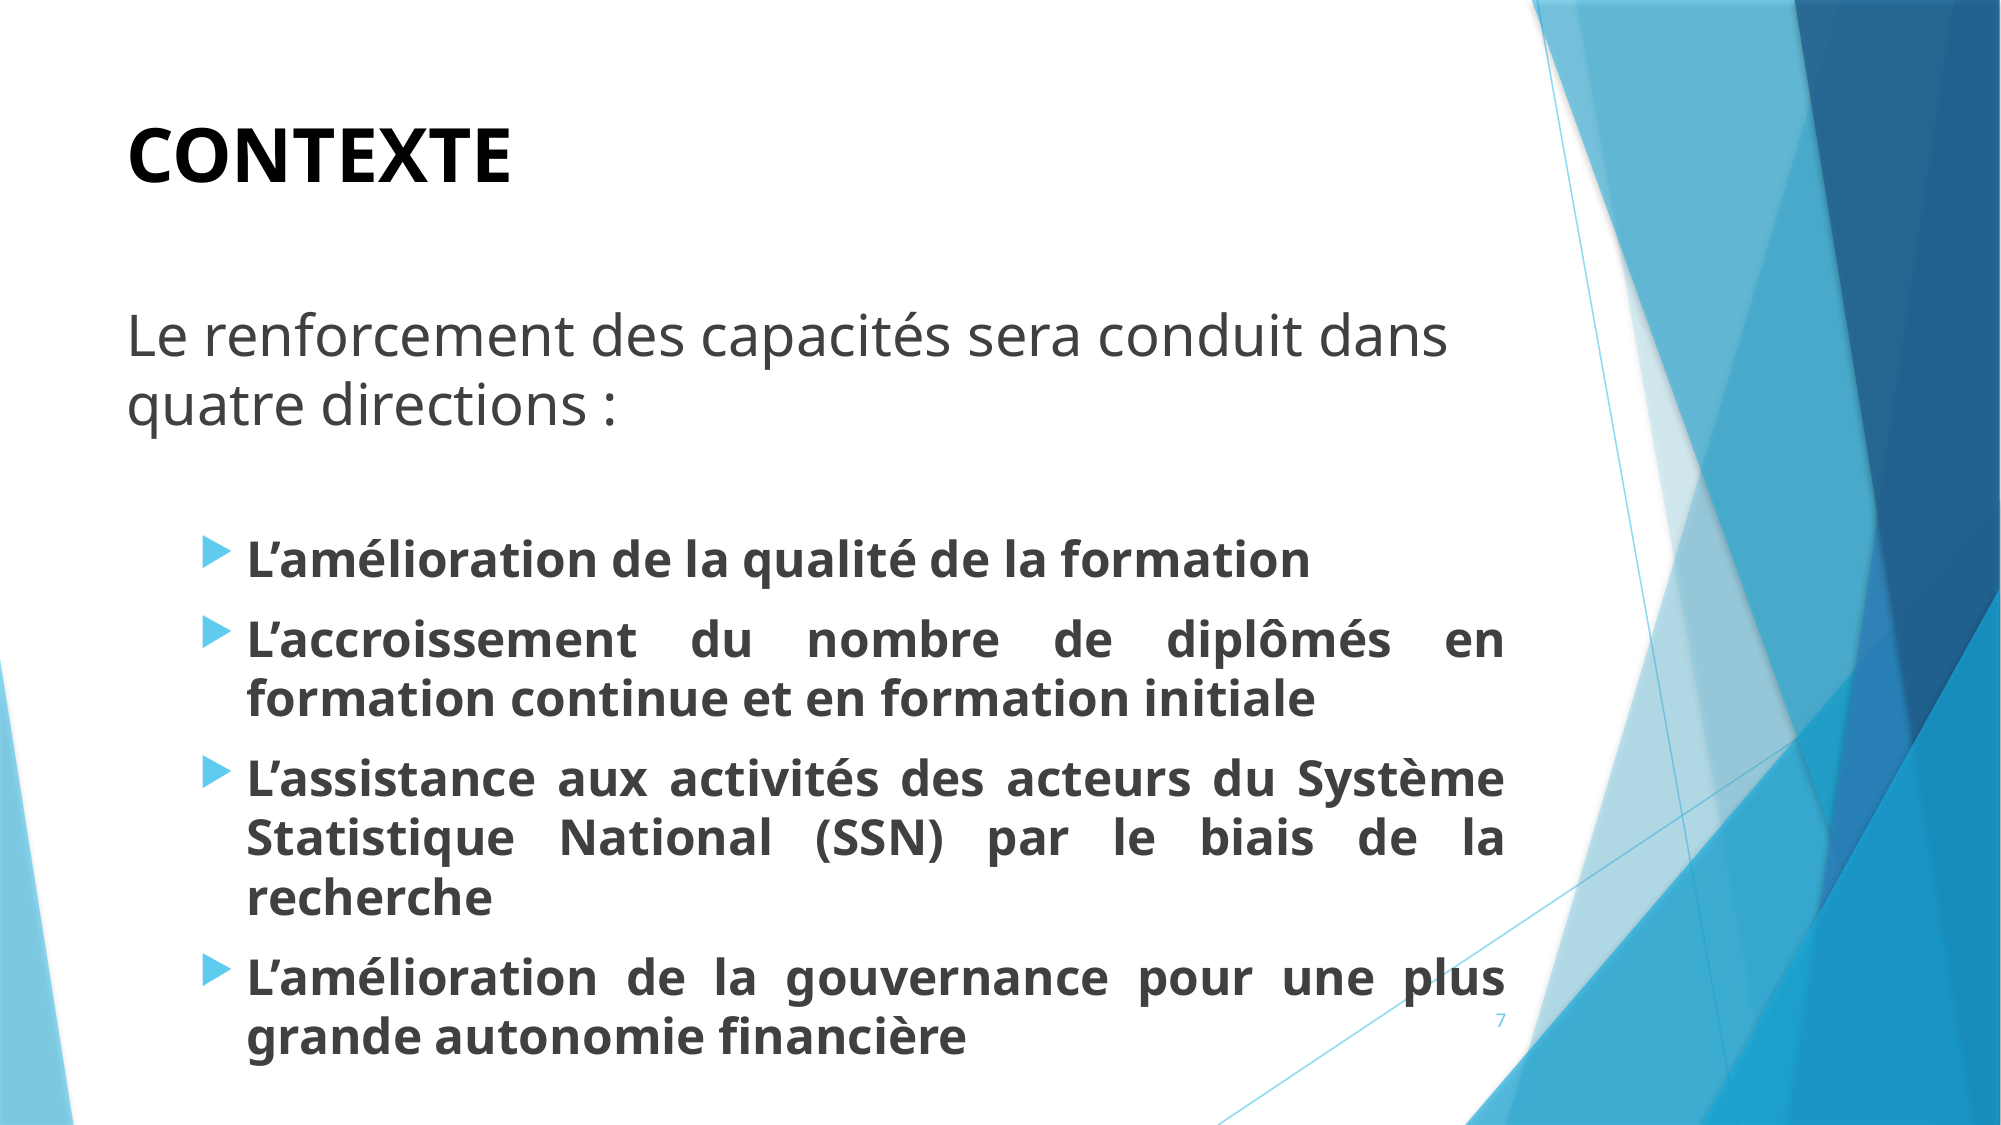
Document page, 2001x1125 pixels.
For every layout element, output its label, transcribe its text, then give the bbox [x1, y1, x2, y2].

list Le renforcement des capacités sera conduit dans quatre directions : L’amélioration de la qualité de la formation L’accroissement du nombre de diplômés en formation continue et en formation initiale L’assistance aux activités des acteurs du Système Statistique National (SSN) par le biais de la recherche L’amélioration de la gouvernance pour une plus grande autonomie financière [111, 291, 1522, 1075]
slide_number 7 [1409, 991, 1522, 1051]
title CONTEXTE [111, 99, 1522, 291]
